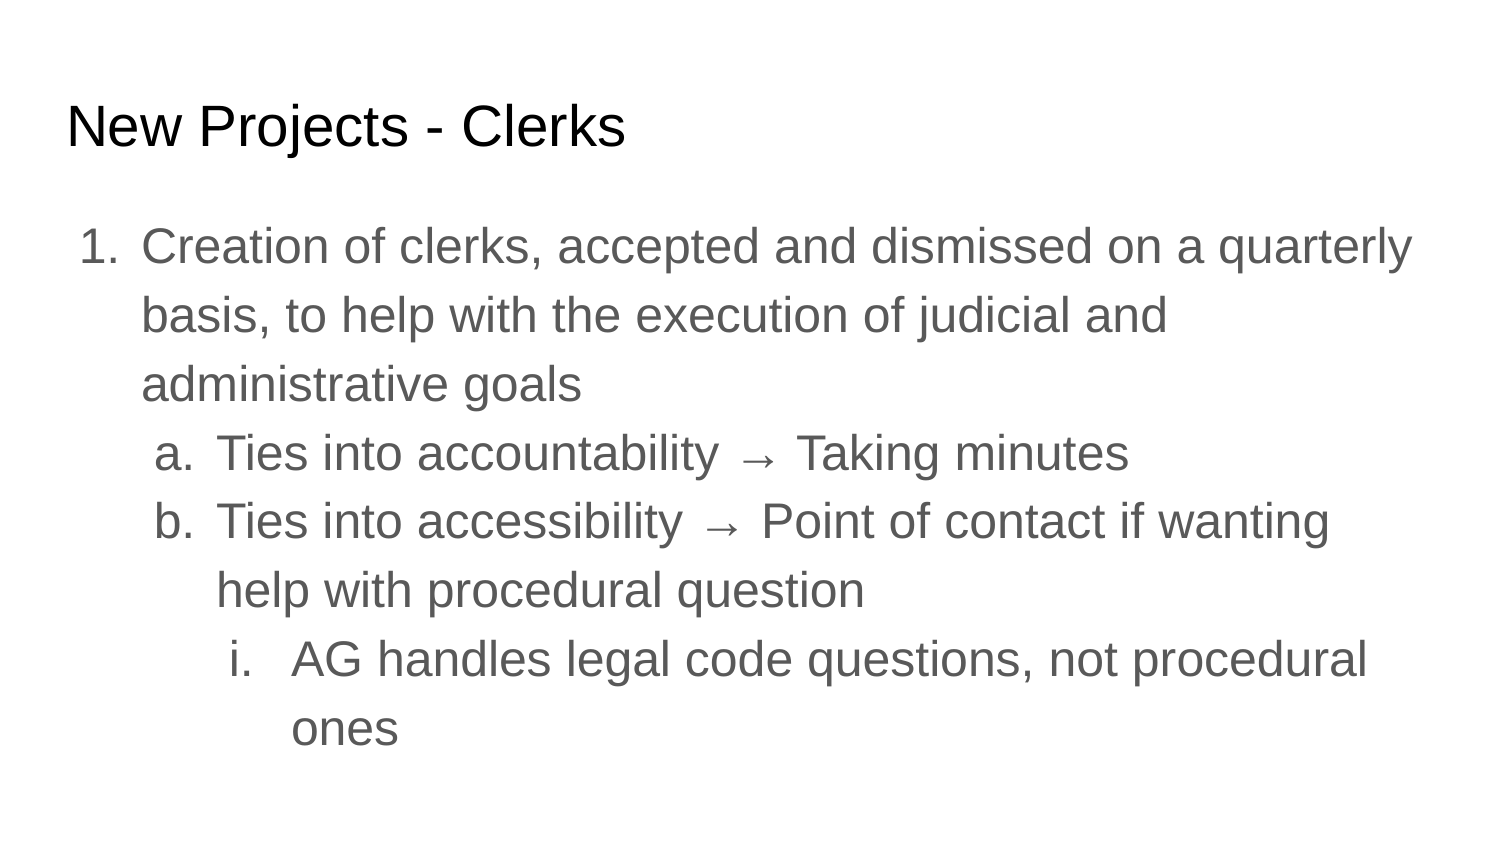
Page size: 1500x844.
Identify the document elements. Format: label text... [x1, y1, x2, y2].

title New Projects - Clerks [51, 72, 1449, 167]
list Creation of clerks, accepted and dismissed on a quarterly basis, to help with the execution of judicial and administrative goals Ties into accountability → Taking minutes Ties into accessibility → Point of contact if wanting help with procedural question AG handles legal code questions, not procedural ones [51, 189, 1449, 750]
